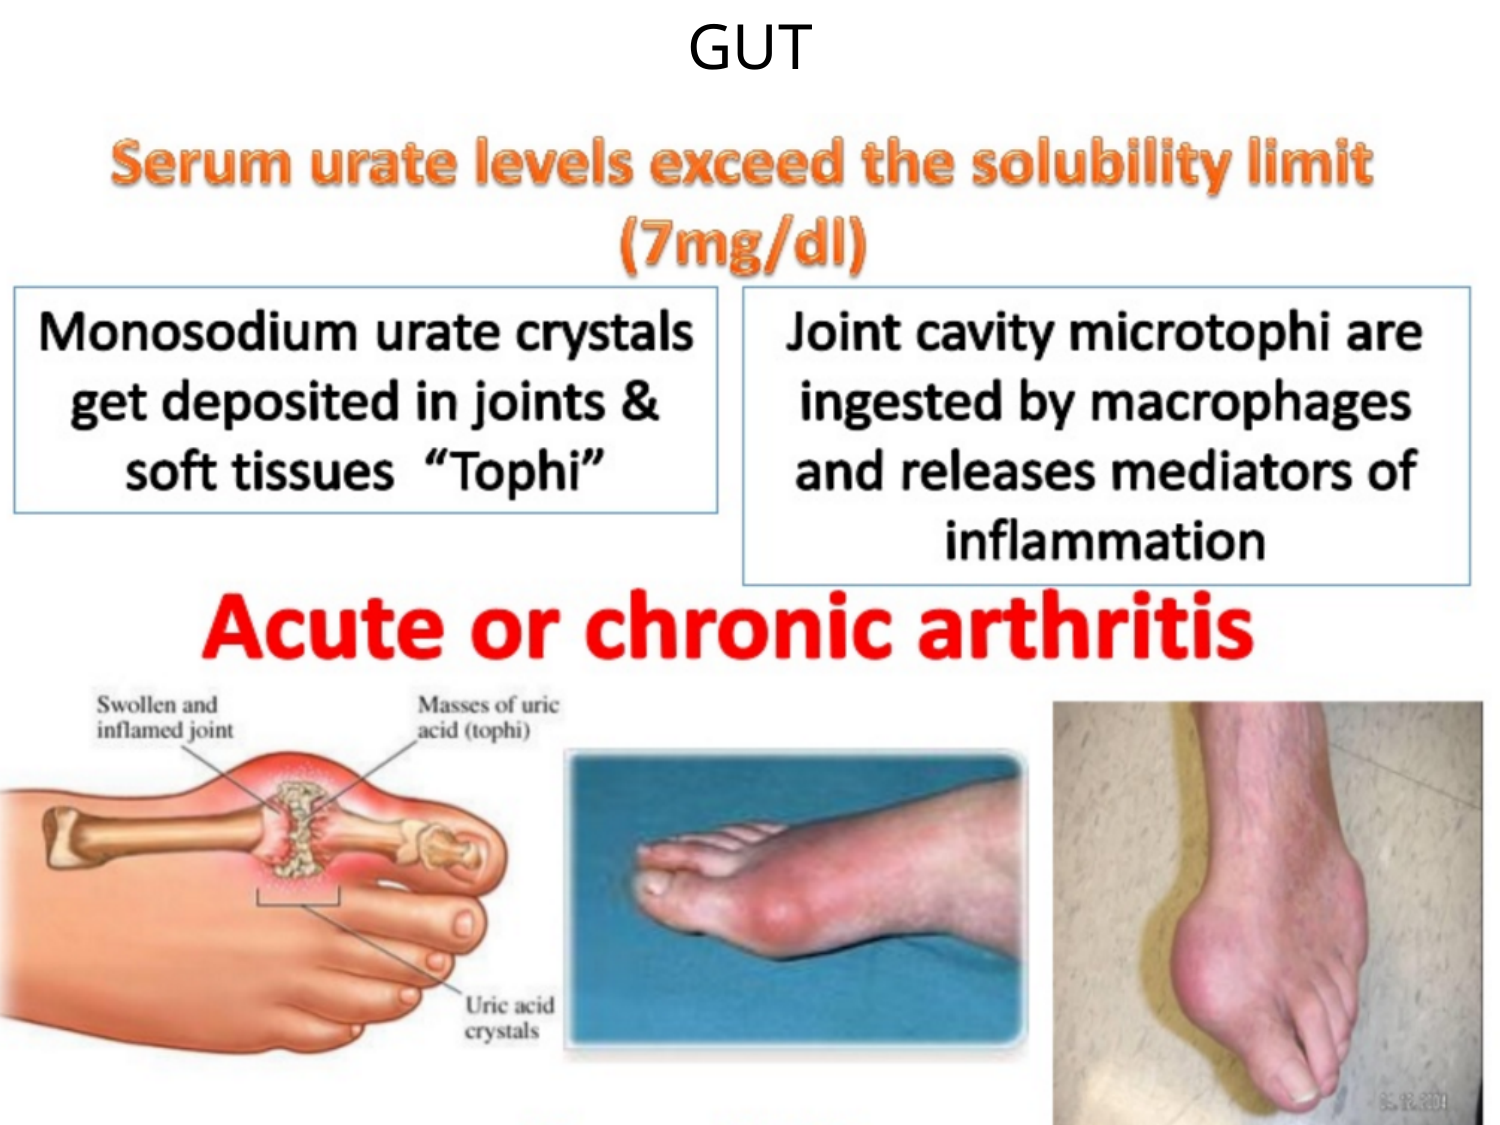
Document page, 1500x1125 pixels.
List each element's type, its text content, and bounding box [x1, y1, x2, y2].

title GUT [75, 0, 1425, 90]
picture [0, 113, 1500, 1125]
